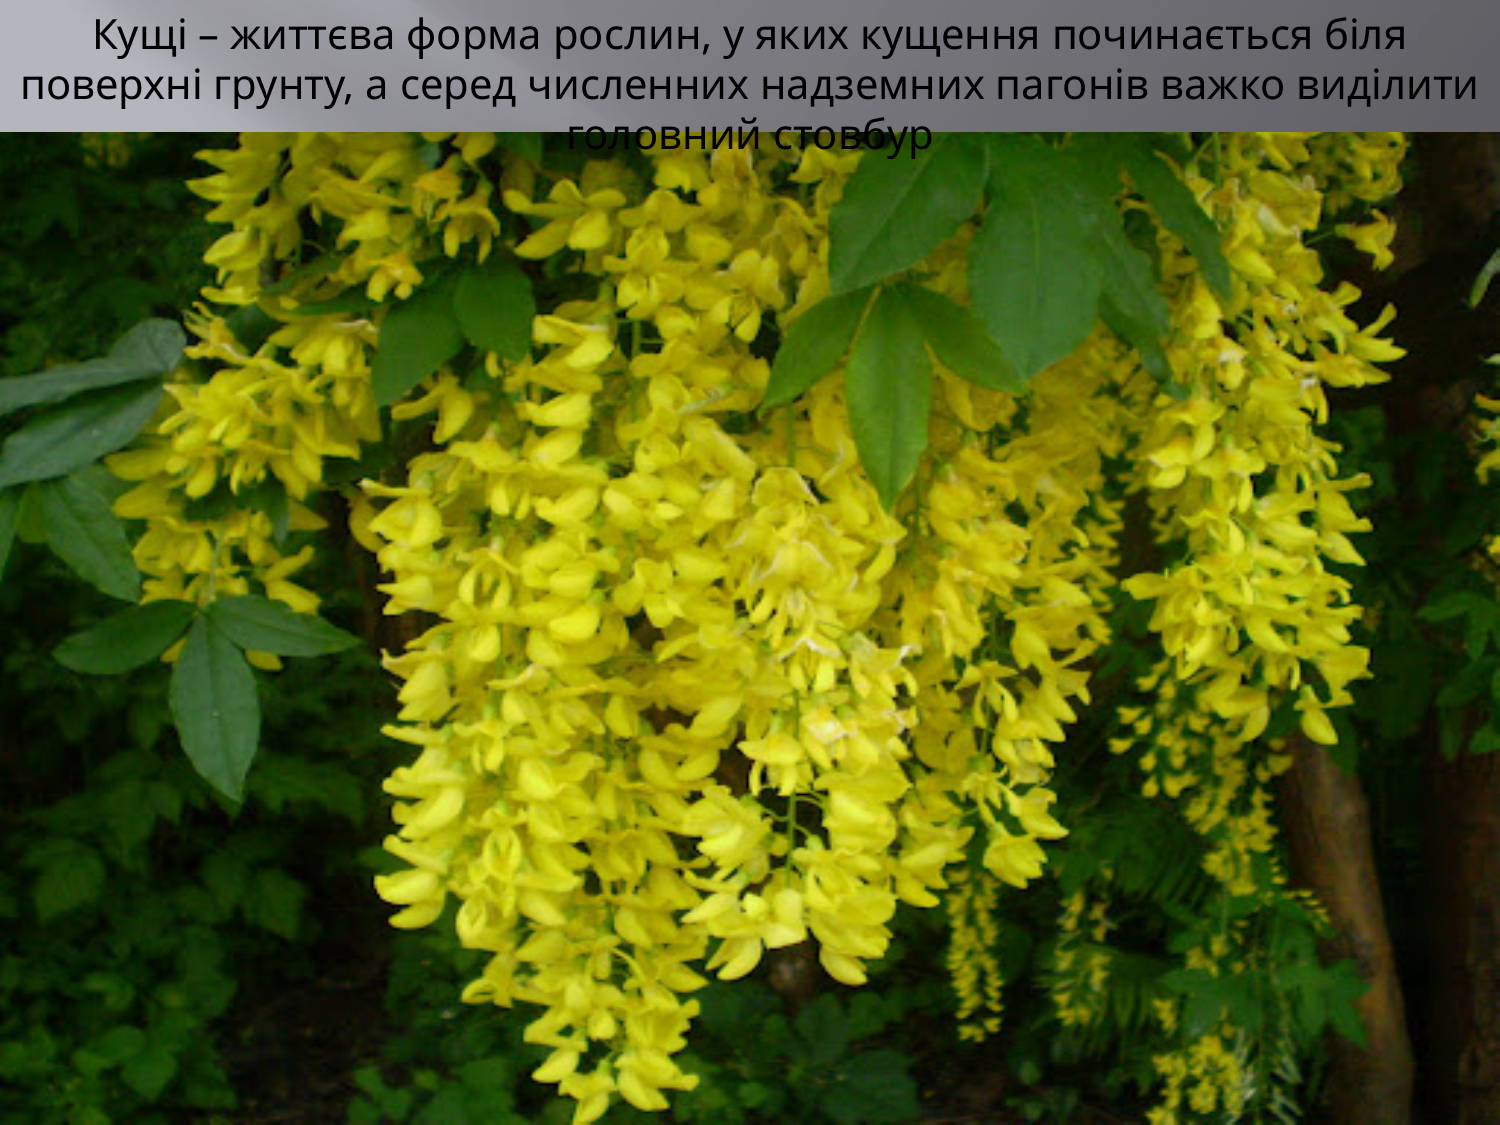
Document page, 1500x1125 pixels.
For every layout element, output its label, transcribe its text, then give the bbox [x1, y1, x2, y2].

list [0, 132, 1500, 1125]
text_box Кущі – життєва форма рослин, у яких кущення починається біля поверхні грунту, а серед численних надземних пагонів важко виділити головний стовбур [0, 0, 1500, 132]
